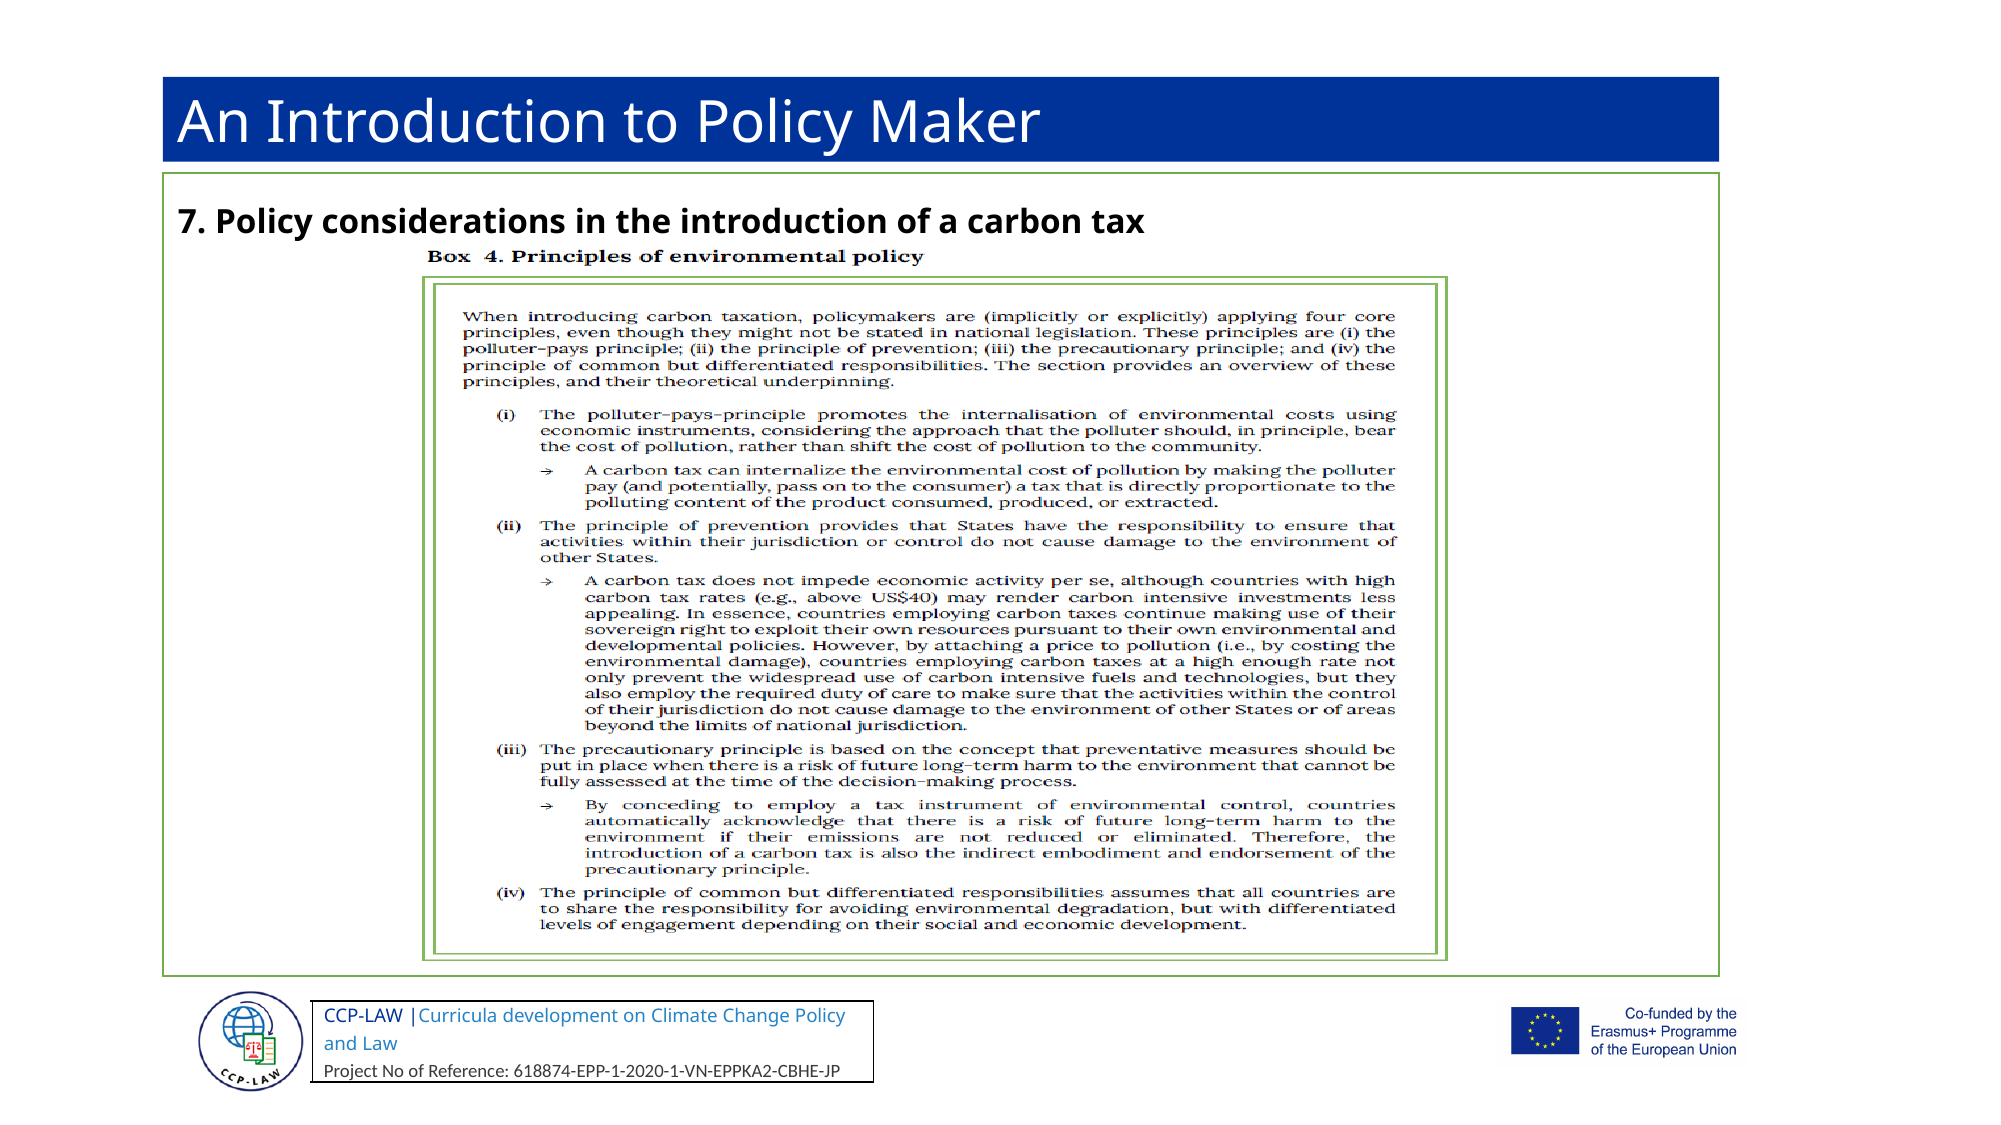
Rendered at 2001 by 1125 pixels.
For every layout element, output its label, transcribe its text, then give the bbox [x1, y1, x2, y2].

text_box 7. Policy considerations in the introduction of a carbon tax [162, 172, 1720, 976]
text_box An Introduction to Policy Maker [162, 76, 1720, 162]
picture [415, 243, 1468, 965]
picture [195, 984, 310, 1095]
picture [1497, 997, 1748, 1068]
